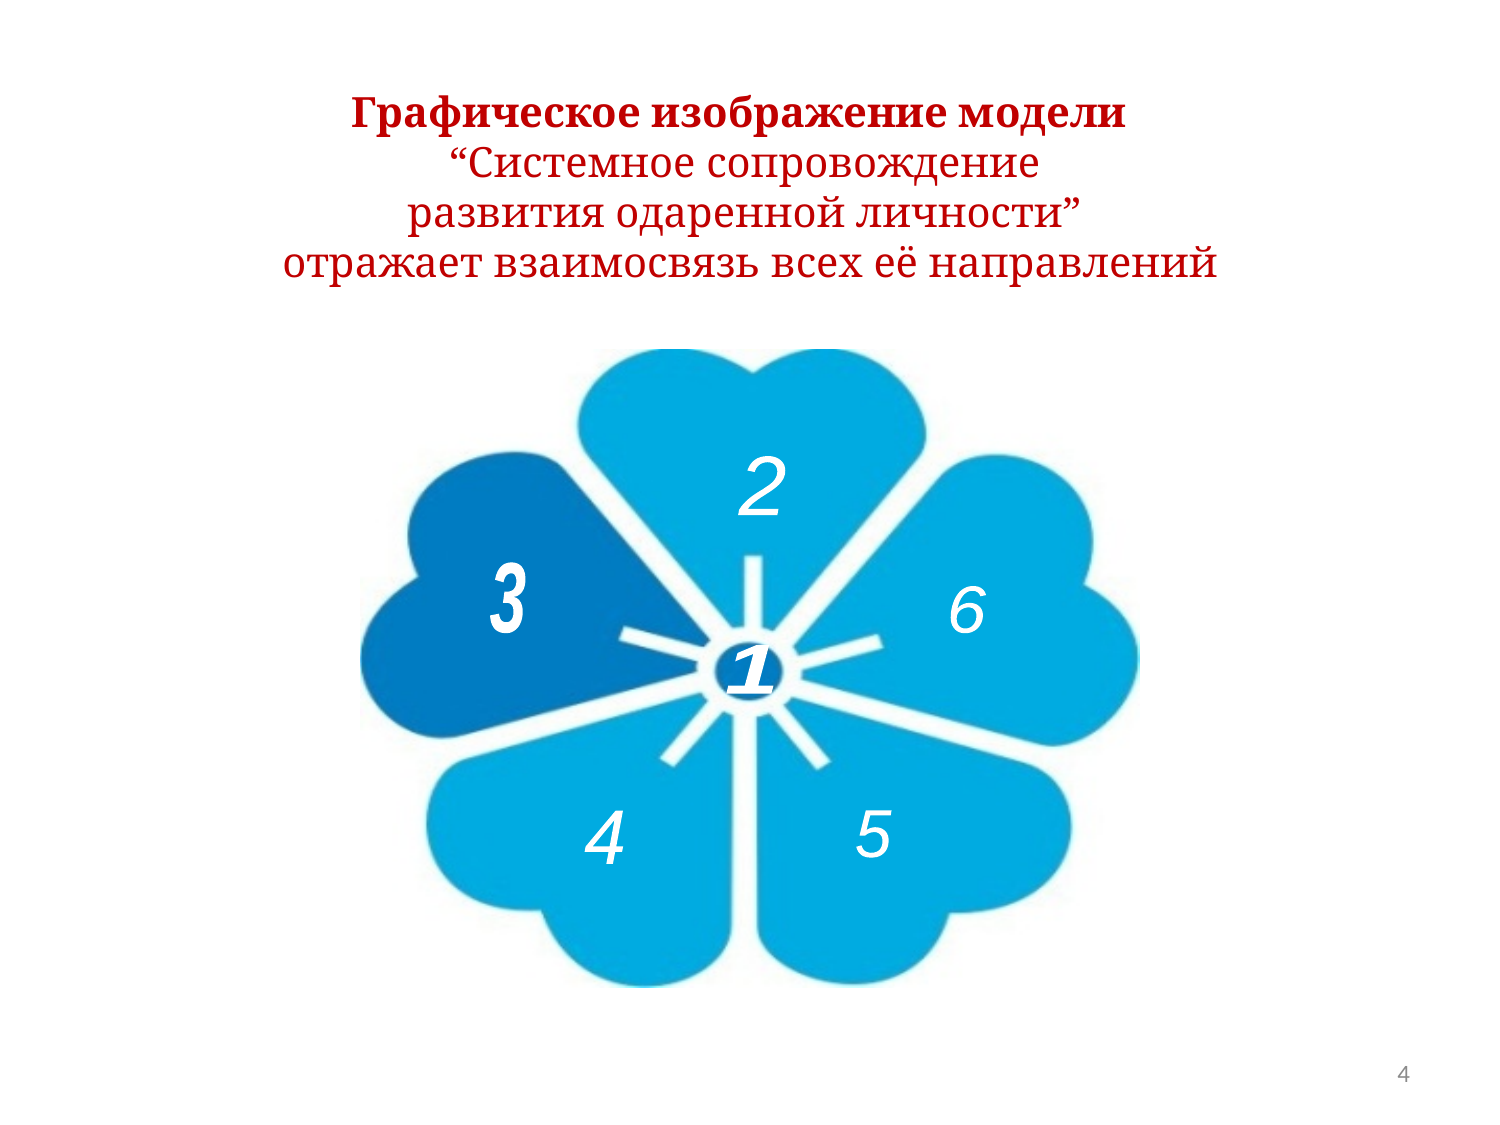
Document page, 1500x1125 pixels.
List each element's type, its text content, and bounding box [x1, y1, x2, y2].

title Графическое изображение модели “Системное сопровождение развития одаренной личности” отражает взаимосвязь всех её направлений [75, 45, 1425, 327]
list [359, 349, 1140, 988]
slide_number 4 [1074, 1042, 1425, 1103]
